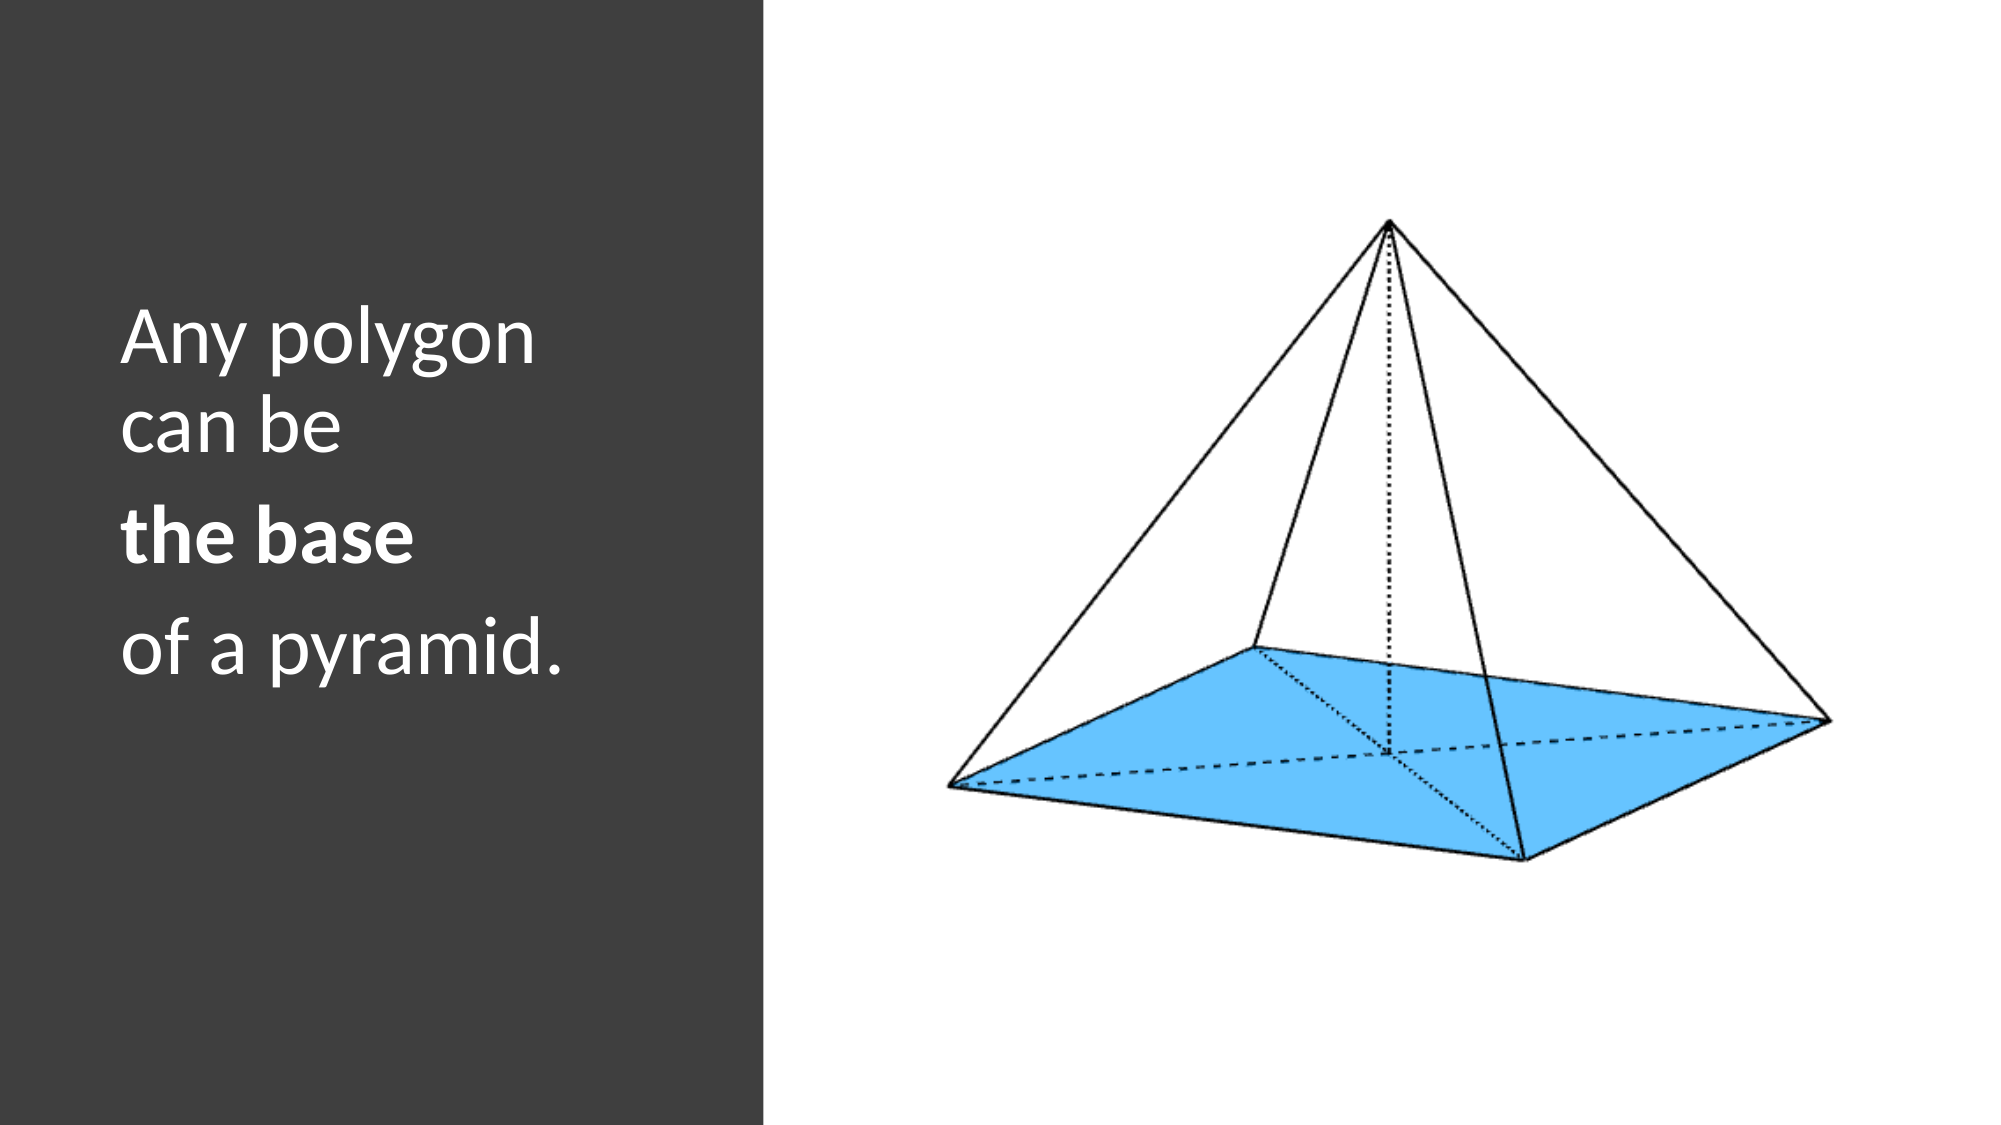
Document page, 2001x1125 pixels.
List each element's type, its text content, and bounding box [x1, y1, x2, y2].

picture [869, 135, 1895, 963]
text_box [0, 0, 764, 1125]
list Any polygon can be the base of a pyramid. [105, 283, 658, 993]
